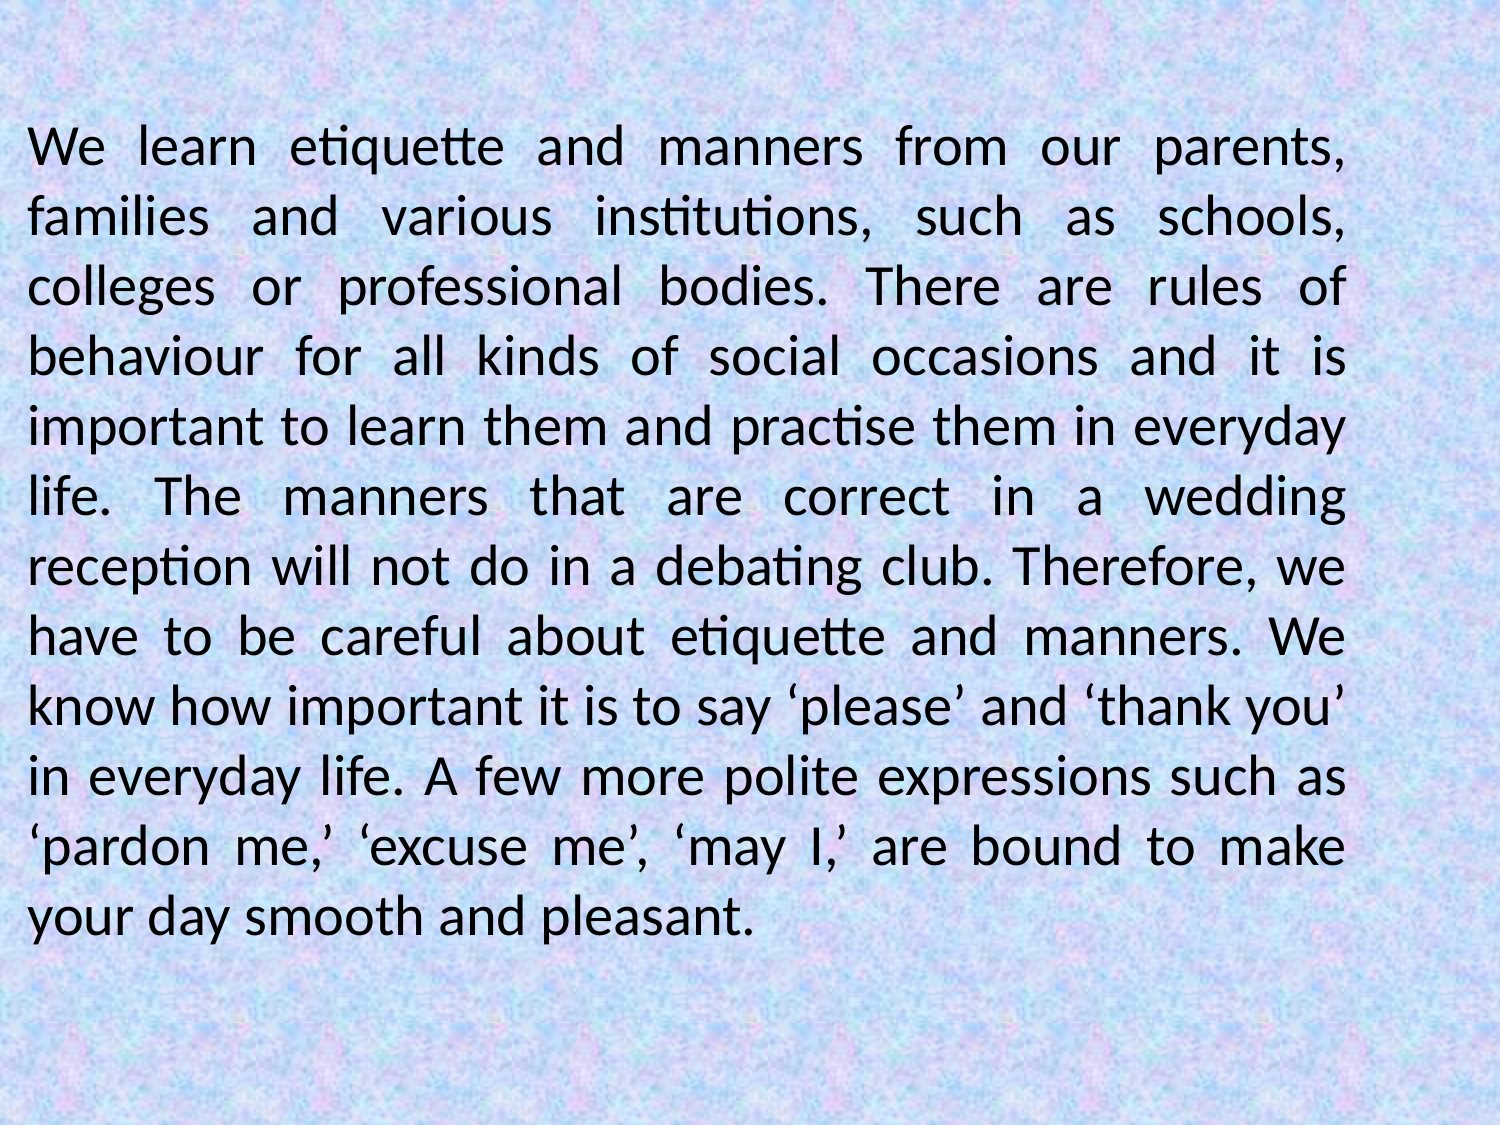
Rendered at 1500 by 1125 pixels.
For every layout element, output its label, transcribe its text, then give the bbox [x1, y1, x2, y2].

picture [0, 0, 1500, 1125]
text_box We learn etiquette and manners from our parents, families and various institutions, such as schools, colleges or professional bodies. There are rules of behaviour for all kinds of social occasions and it is important to learn them and practise them in everyday life. The manners that are correct in a wedding reception will not do in a debating club. Therefore, we have to be careful about etiquette and manners. We know how important it is to say ‘please’ and ‘thank you’ in everyday life. A few more polite expressions such as ‘pardon me,’ ‘excuse me’, ‘may I,’ are bound to make your day smooth and pleasant. [12, 99, 1363, 955]
